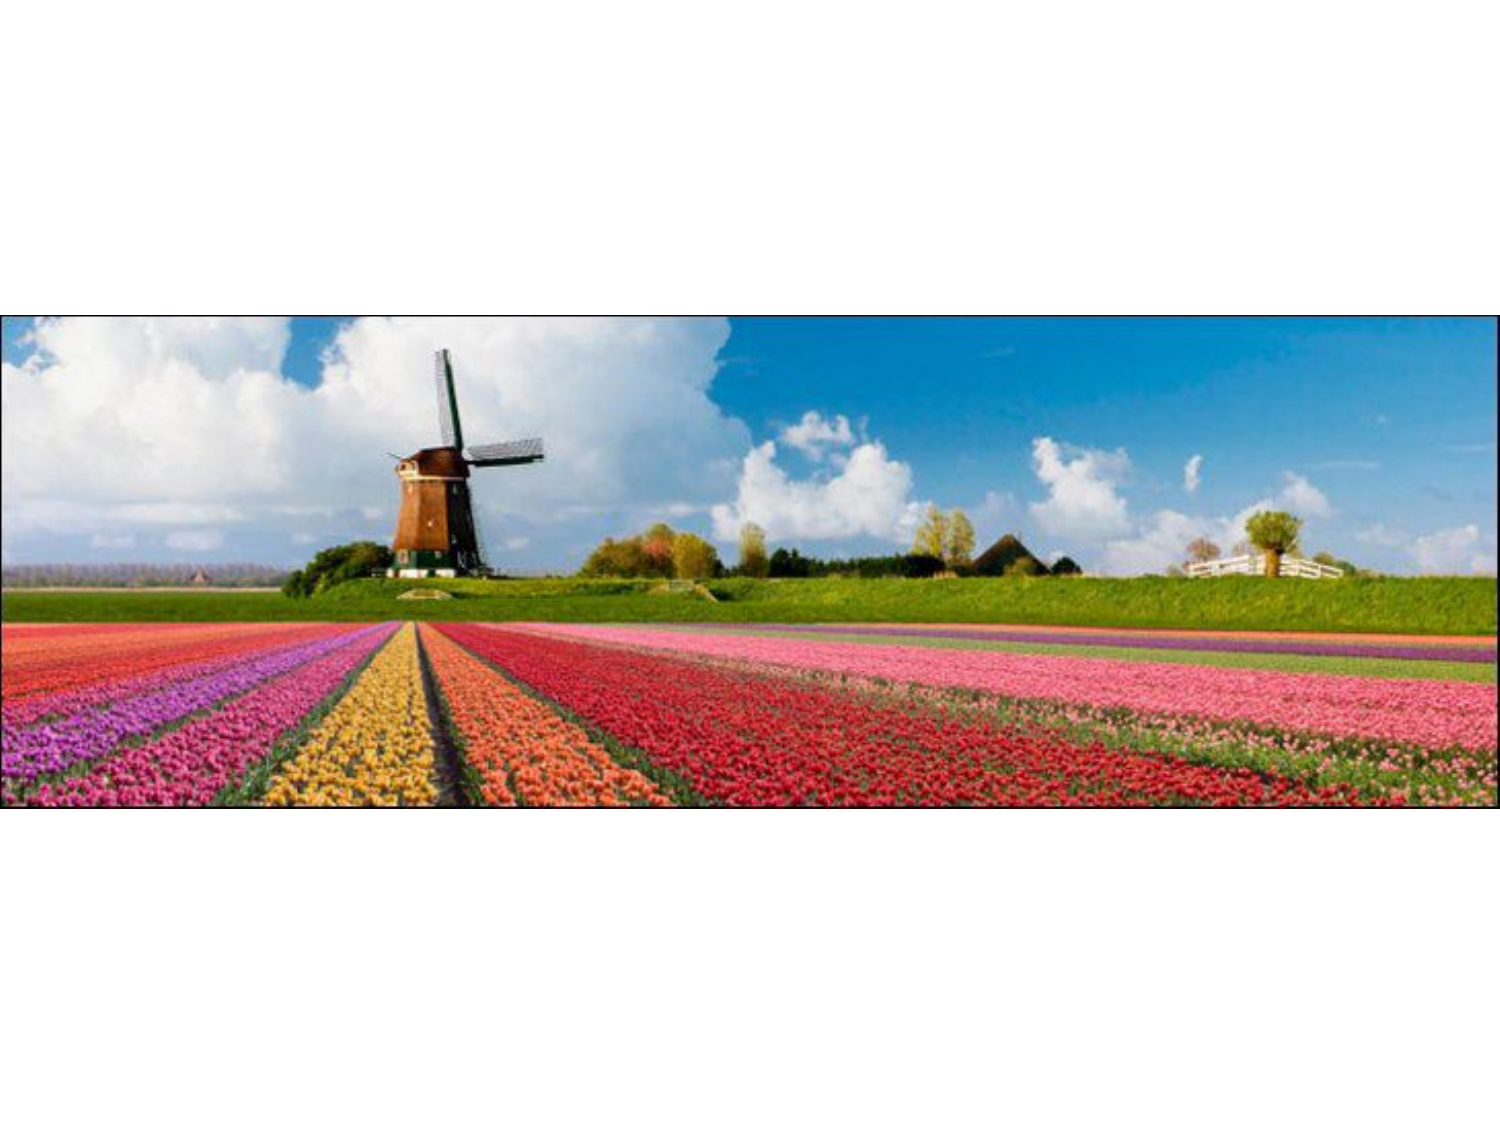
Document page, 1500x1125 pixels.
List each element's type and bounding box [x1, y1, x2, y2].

picture [0, 315, 1500, 810]
